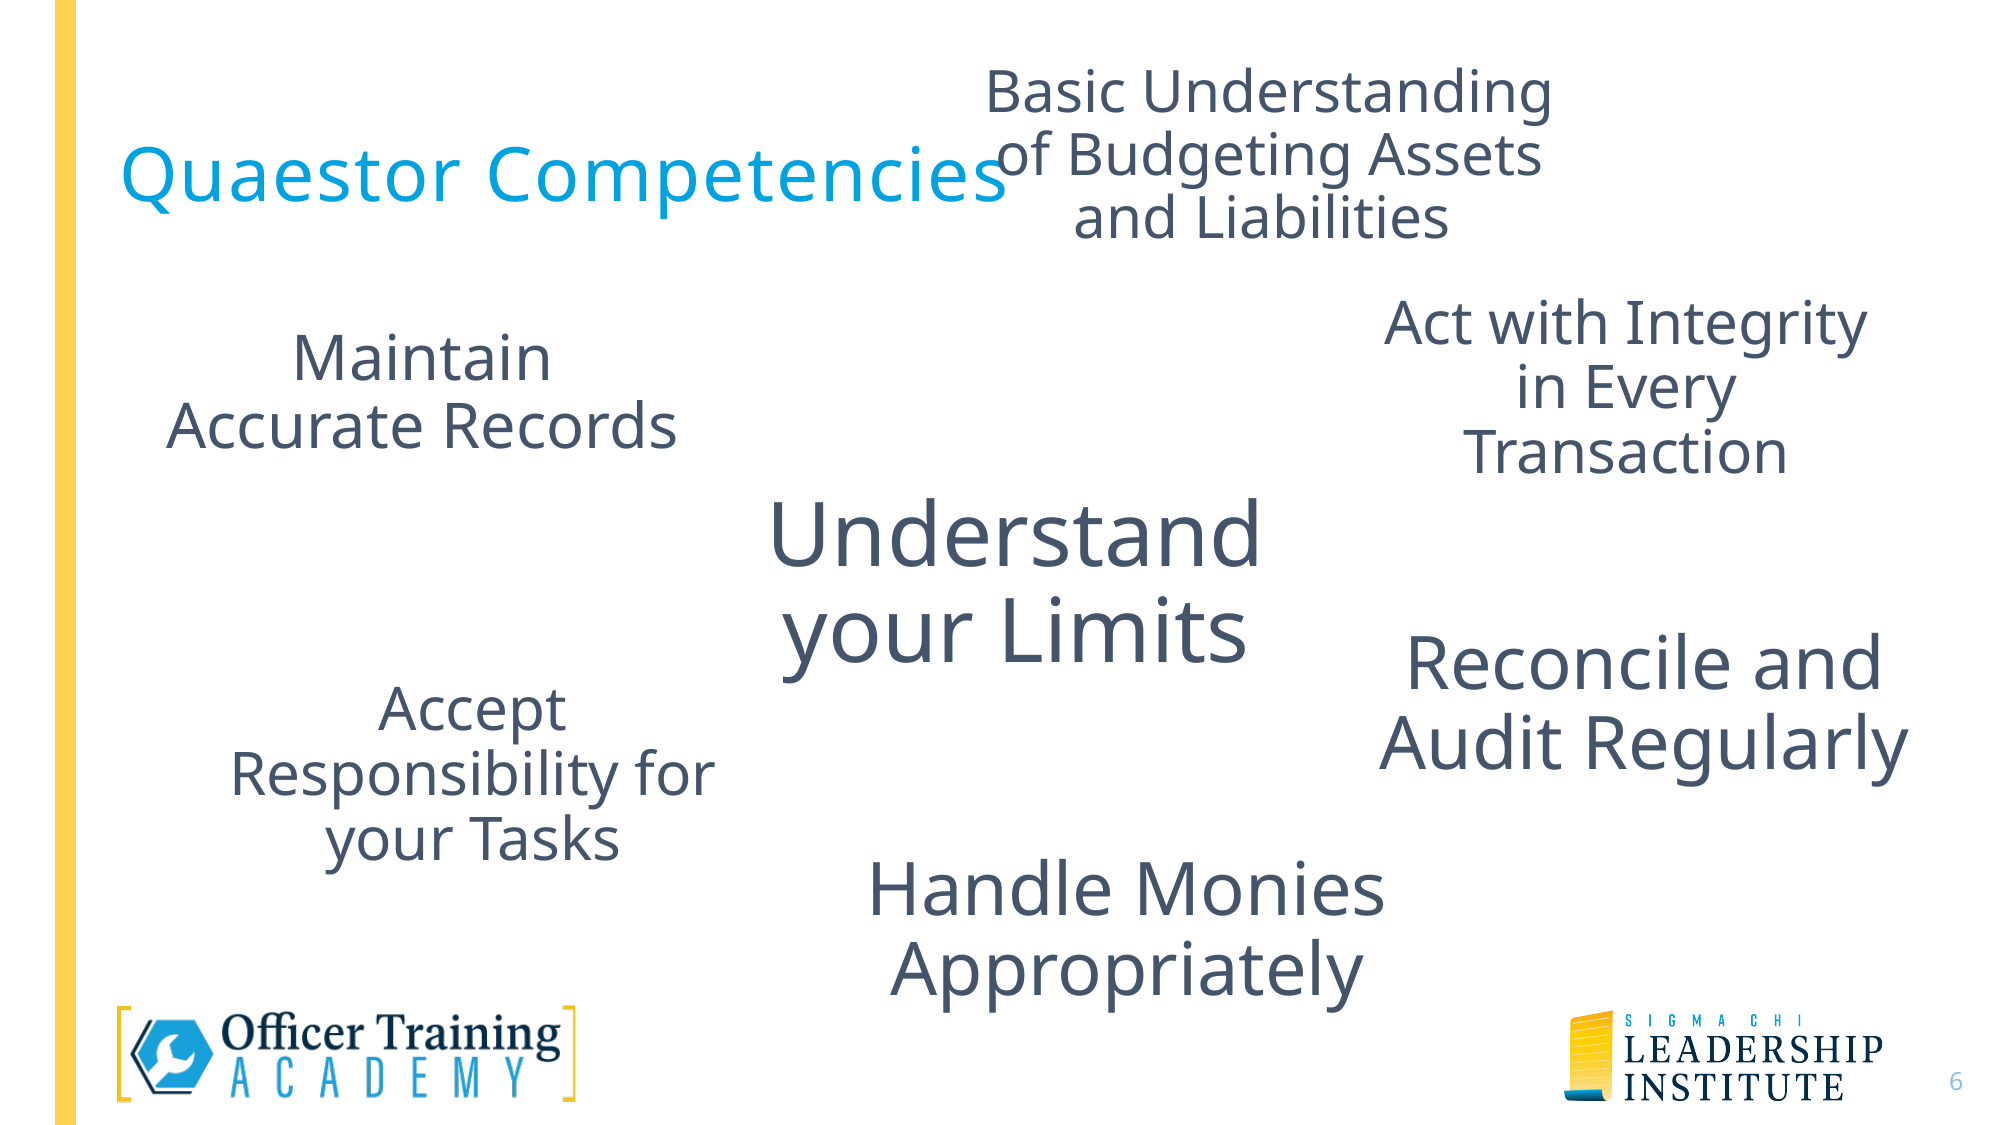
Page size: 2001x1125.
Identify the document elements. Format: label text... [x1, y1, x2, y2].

text_box Handle Monies Appropriately [844, 843, 1411, 1056]
text_box Basic Understanding of Budgeting Assets and Liabilities [956, 54, 1583, 308]
text_box Accept Responsibility for your Tasks [190, 670, 756, 883]
text_box Maintain Accurate Records [139, 318, 706, 531]
slide_number 7 [1881, 1046, 1979, 1107]
title Quaestor Competencies [104, 32, 1928, 226]
text_box Act with Integrity in Every Transaction [1343, 284, 1910, 497]
text_box Reconcile and Audit Regularly [1361, 618, 1928, 830]
text_box Understand your Limits [733, 481, 1299, 694]
picture [1560, 1002, 1890, 1111]
